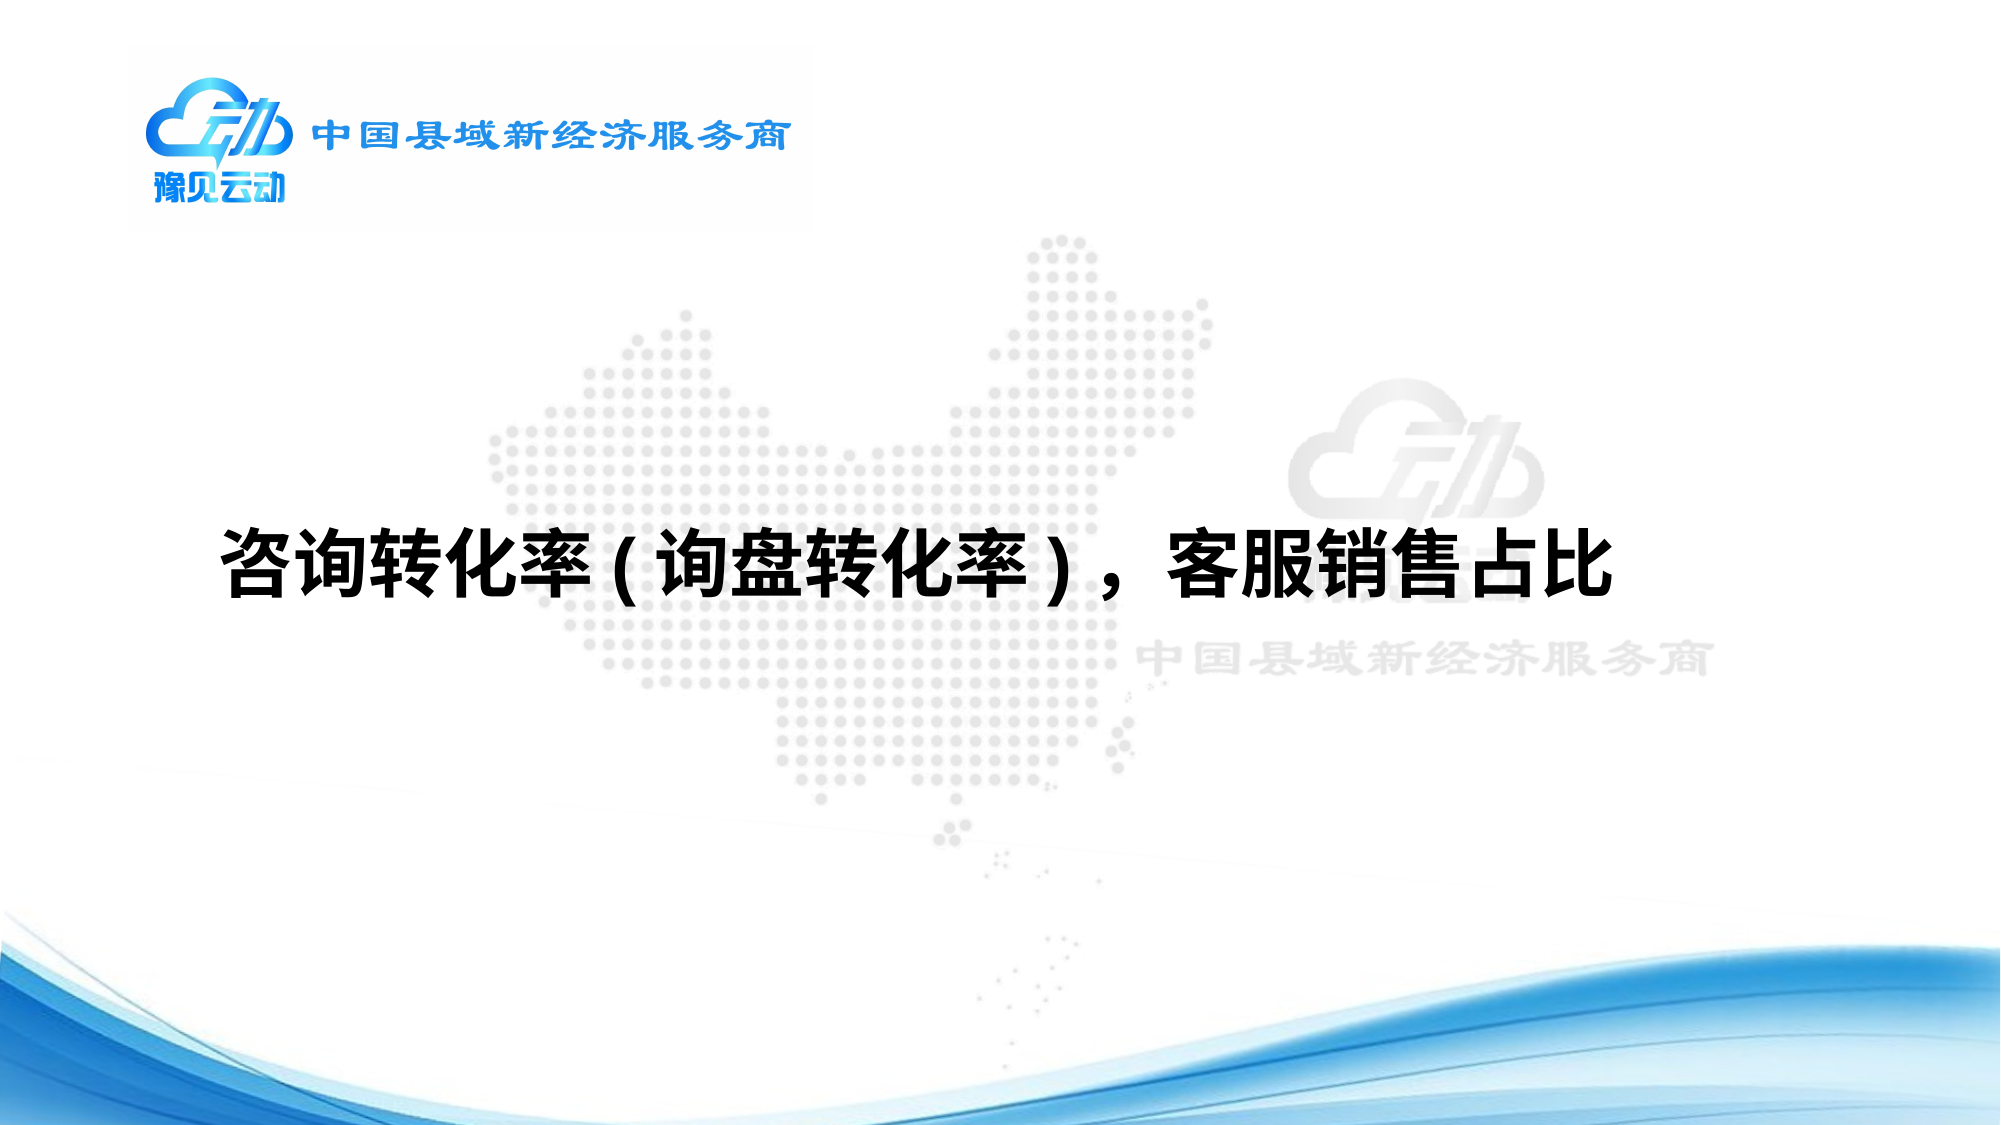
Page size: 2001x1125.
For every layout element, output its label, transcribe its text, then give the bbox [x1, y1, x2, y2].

picture [128, 45, 813, 232]
text_box 咨询转化率(询盘转化率)，客服销售占比 [203, 509, 1736, 615]
picture [0, 756, 2001, 1125]
